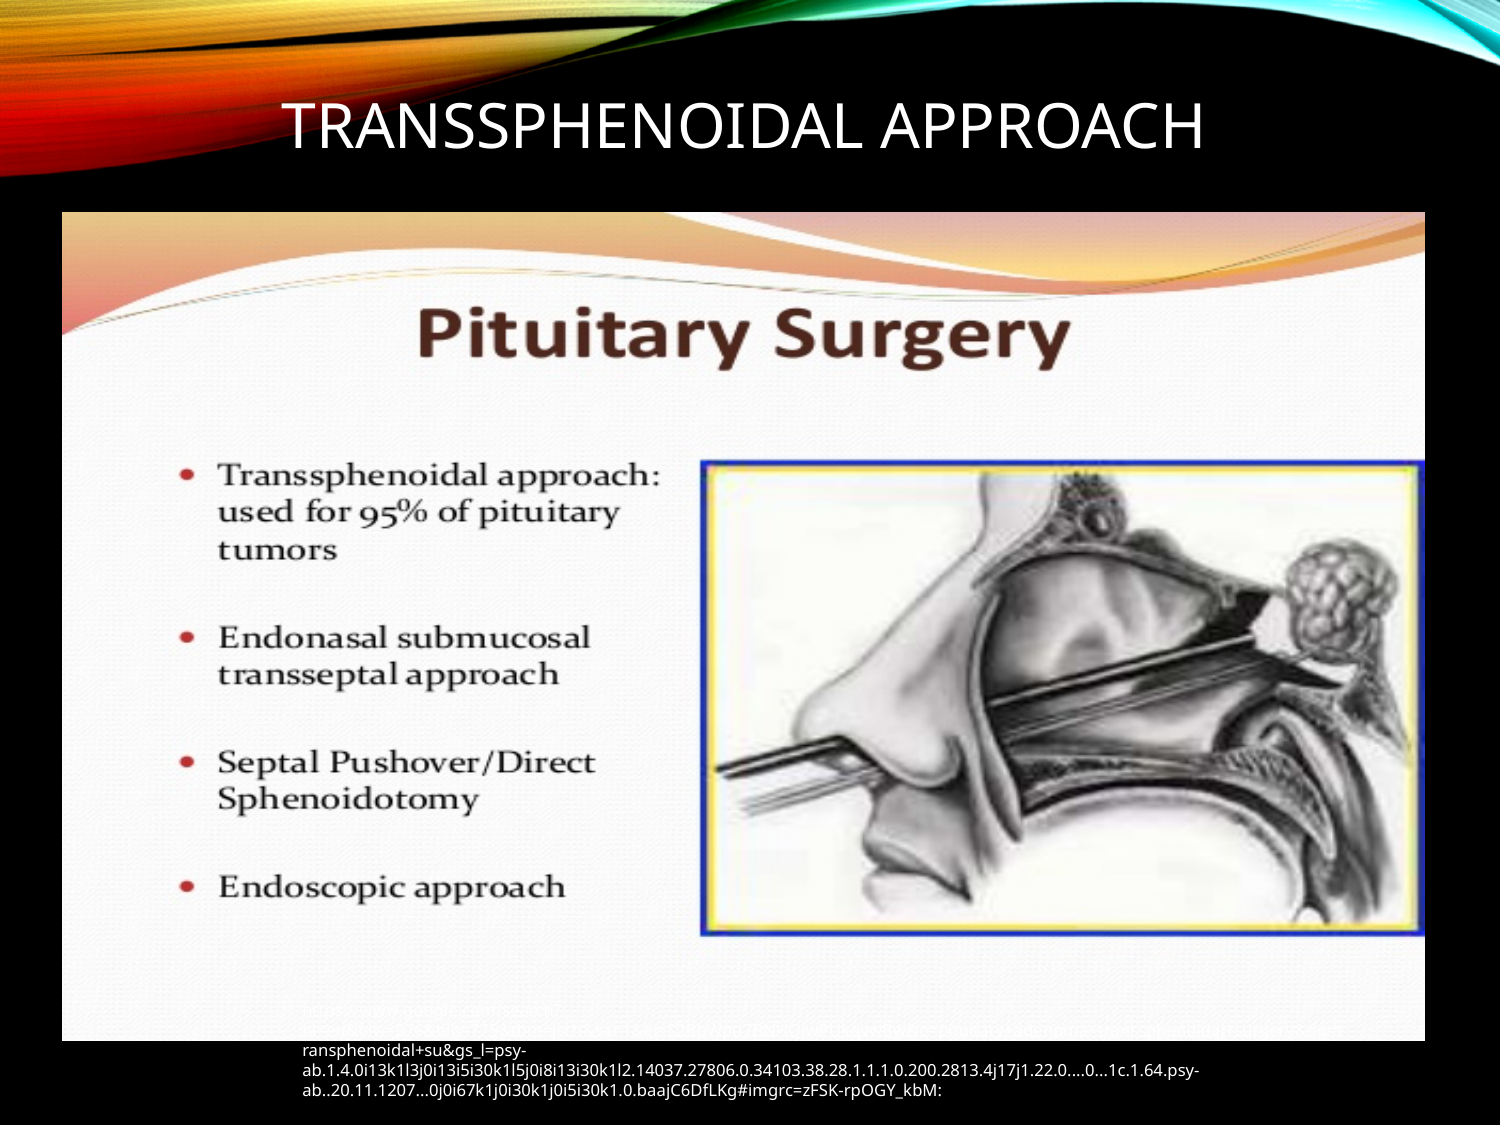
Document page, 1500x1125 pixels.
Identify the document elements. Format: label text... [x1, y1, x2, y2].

picture [0, 0, 1500, 178]
title Transsphenoidal Approach [219, 86, 1270, 170]
picture [62, 212, 1426, 1041]
text_box https://www.google.com/search?hl=en&biw=976&bih=775&tbm=isch&sa=1&ei=S2BbWpu7BNHQjwPUkqvwBw&q=pituitary+adenoma+transsphenoidal+surgery&oq=transphenoidal+su&gs_l=psy-ab.1.4.0i13k1l3j0i13i5i30k1l5j0i8i13i30k1l2.14037.27806.0.34103.38.28.1.1.1.0.200.2813.4j17j1.22.0....0...1c.1.64.psy-ab..20.11.1207...0j0i67k1j0i30k1j0i5i30k1.0.baajC6DfLKg#imgrc=zFSK-rpOGY_kbM: [287, 1041, 1363, 1107]
